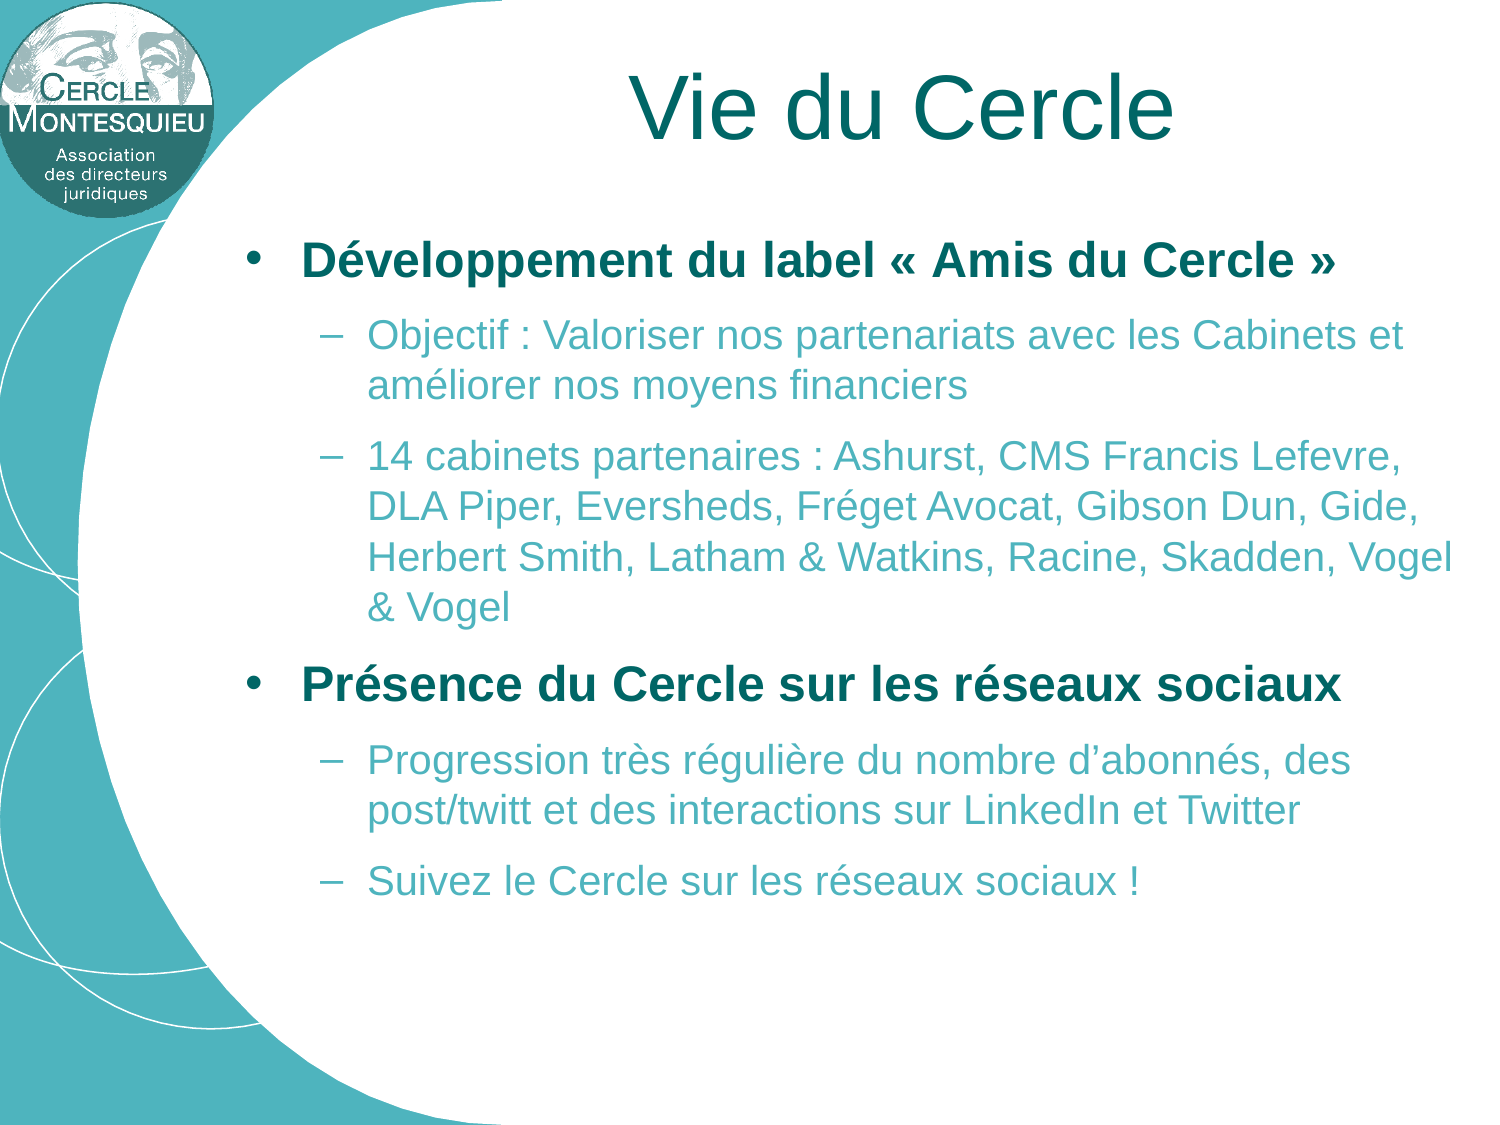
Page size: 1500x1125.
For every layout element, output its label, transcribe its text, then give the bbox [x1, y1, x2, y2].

list Développement du label « Amis du Cercle » Objectif : Valoriser nos partenariats avec les Cabinets et améliorer nos moyens financiers 14 cabinets partenaires : Ashurst, CMS Francis Lefevre, DLA Piper, Eversheds, Fréget Avocat, Gibson Dun, Gide, Herbert Smith, Latham & Watkins, Racine, Skadden, Vogel & Vogel Présence du Cercle sur les réseaux sociaux Progression très régulière du nombre d’abonnés, des post/twitt et des interactions sur LinkedIn et Twitter Suivez le Cercle sur les réseaux sociaux ! [230, 219, 1471, 1094]
picture [0, 0, 219, 223]
title Vie du Cercle [299, 8, 1500, 197]
